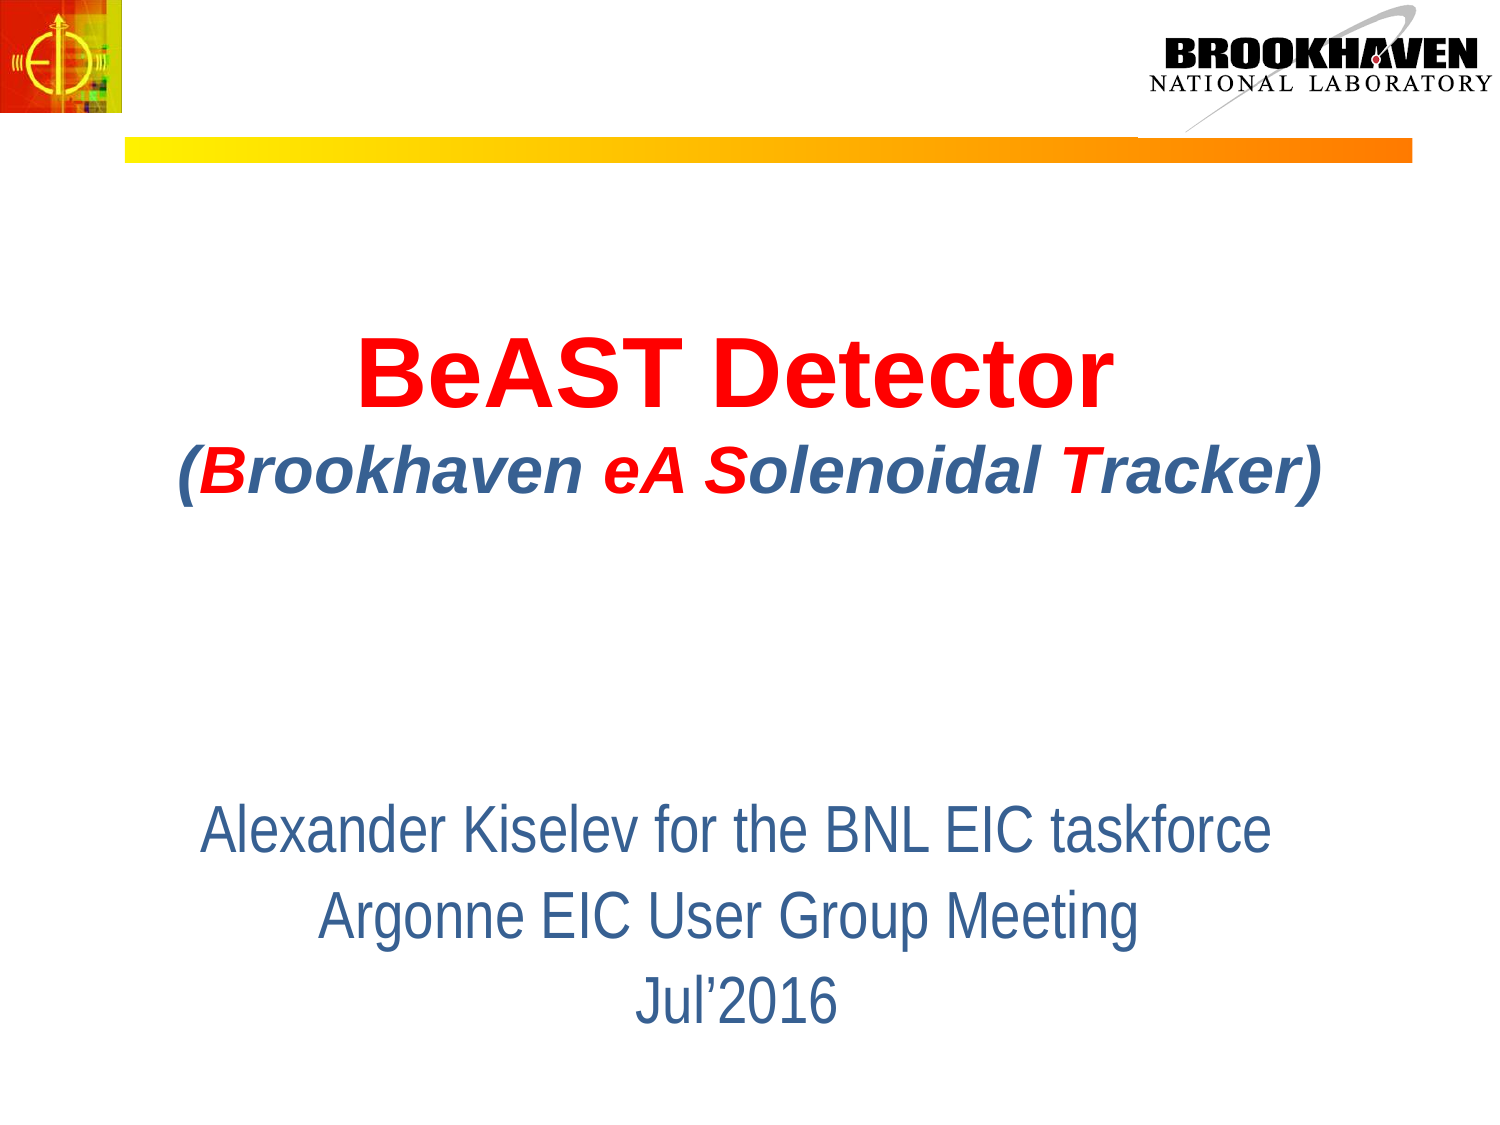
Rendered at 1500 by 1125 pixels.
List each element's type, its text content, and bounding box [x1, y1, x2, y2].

text_box [124, 137, 1413, 163]
picture [1137, 0, 1498, 138]
text_box BeAST Detector (Brookhaven eA Solenoidal Tracker) [125, 299, 1375, 635]
picture [0, 0, 122, 113]
text_box Alexander Kiselev for the BNL EIC taskforce Argonne EIC User Group Meeting Jul’2016 [150, 787, 1325, 1050]
